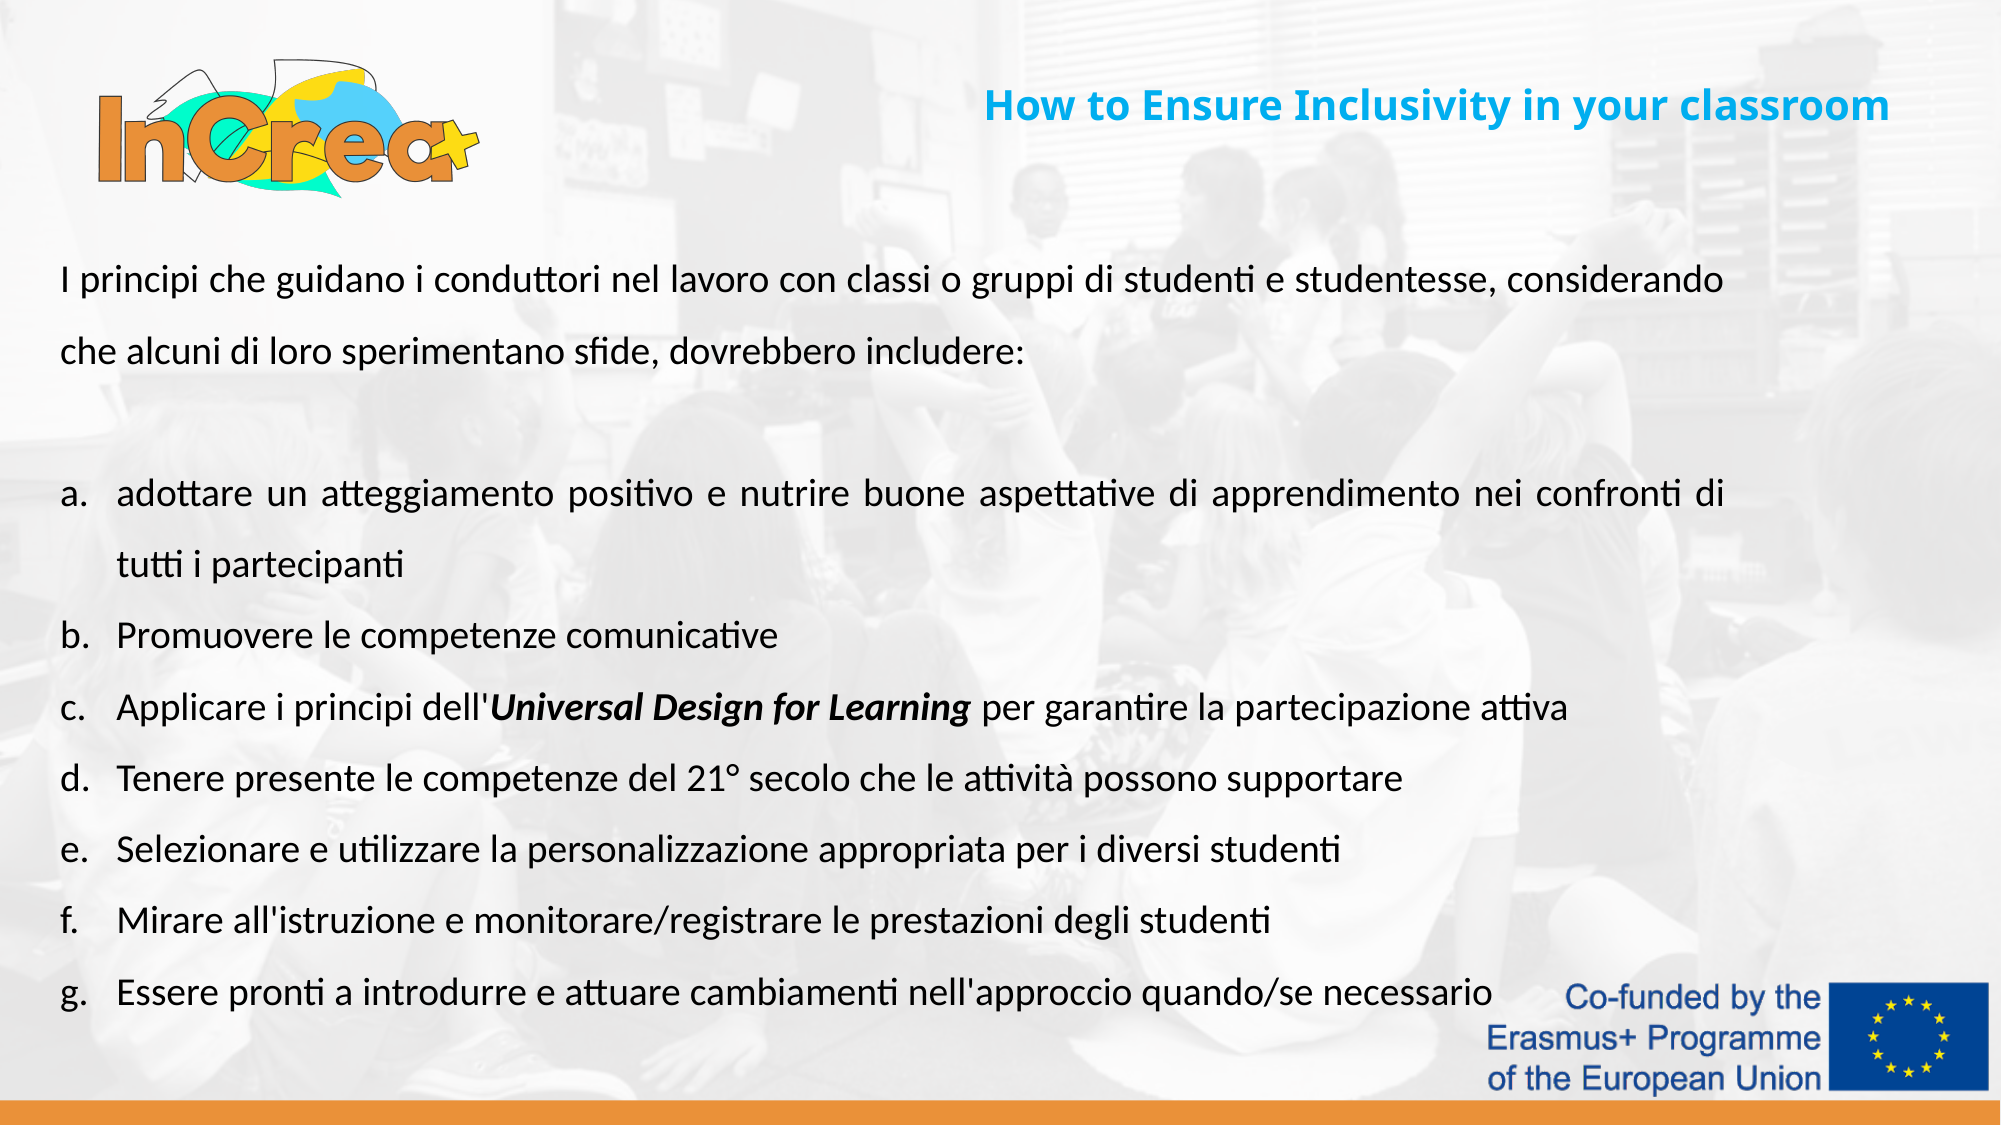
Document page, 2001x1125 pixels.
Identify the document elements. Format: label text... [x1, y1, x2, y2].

picture [1472, 979, 2000, 1101]
list How to Ensure Inclusivity in your classroom [481, 76, 1907, 215]
picture [93, 52, 482, 203]
text_box I principi che guidano i conduttori nel lavoro con classi o gruppi di studenti e studentesse, considerando che alcuni di loro sperimentano sfide, dovrebbero includere: adottare un atteggiamento positivo e nutrire buone aspettative di apprendimento nei confronti di tutti i partecipanti Promuovere le competenze comunicative Applicare i principi dell'Universal Design for Learning per garantire la partecipazione attiva Tenere presente le competenze del 21° secolo che le attività possono supportare Selezionare e utilizzare la personalizzazione appropriata per i diversi studenti Mirare all'istruzione e monitorare/registrare le prestazioni degli studenti Essere pronti a introdurre e attuare cambiamenti nell'approccio quando/se necessario [45, 214, 1742, 1028]
